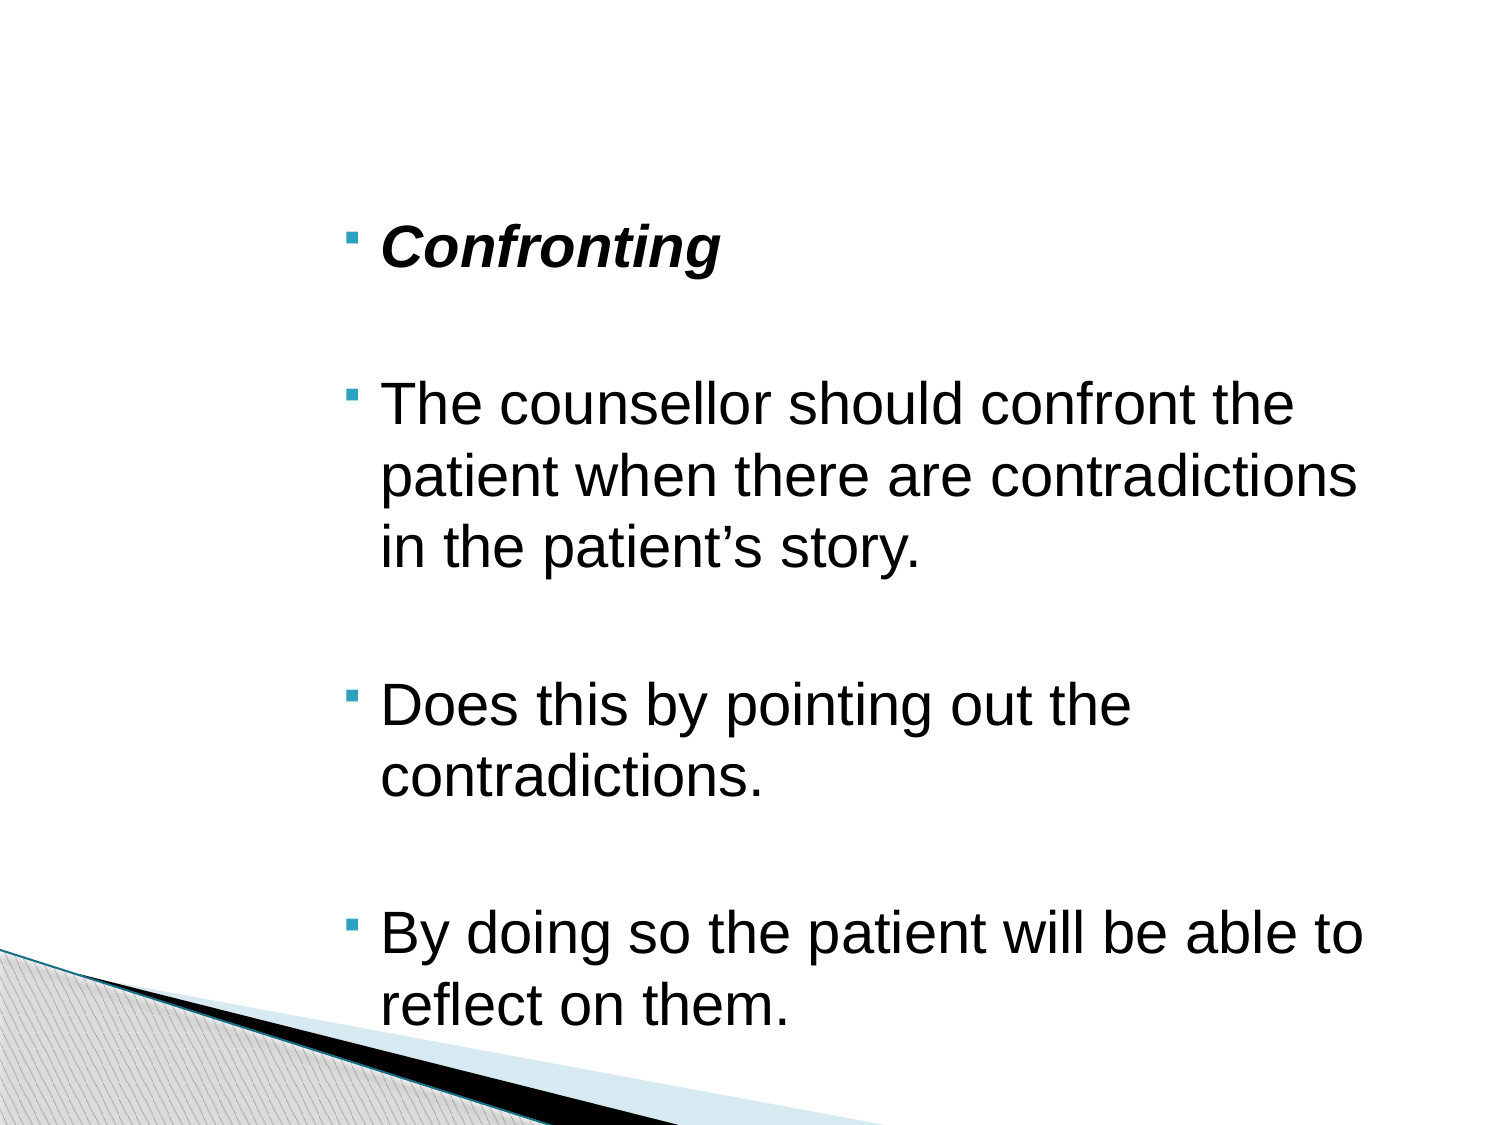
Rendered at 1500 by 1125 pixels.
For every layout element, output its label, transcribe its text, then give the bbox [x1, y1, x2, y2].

list Confronting The counsellor should confront the patient when there are contradictions in the patient’s story. Does this by pointing out the contradictions. By doing so the patient will be able to reflect on them. [312, 200, 1388, 1050]
